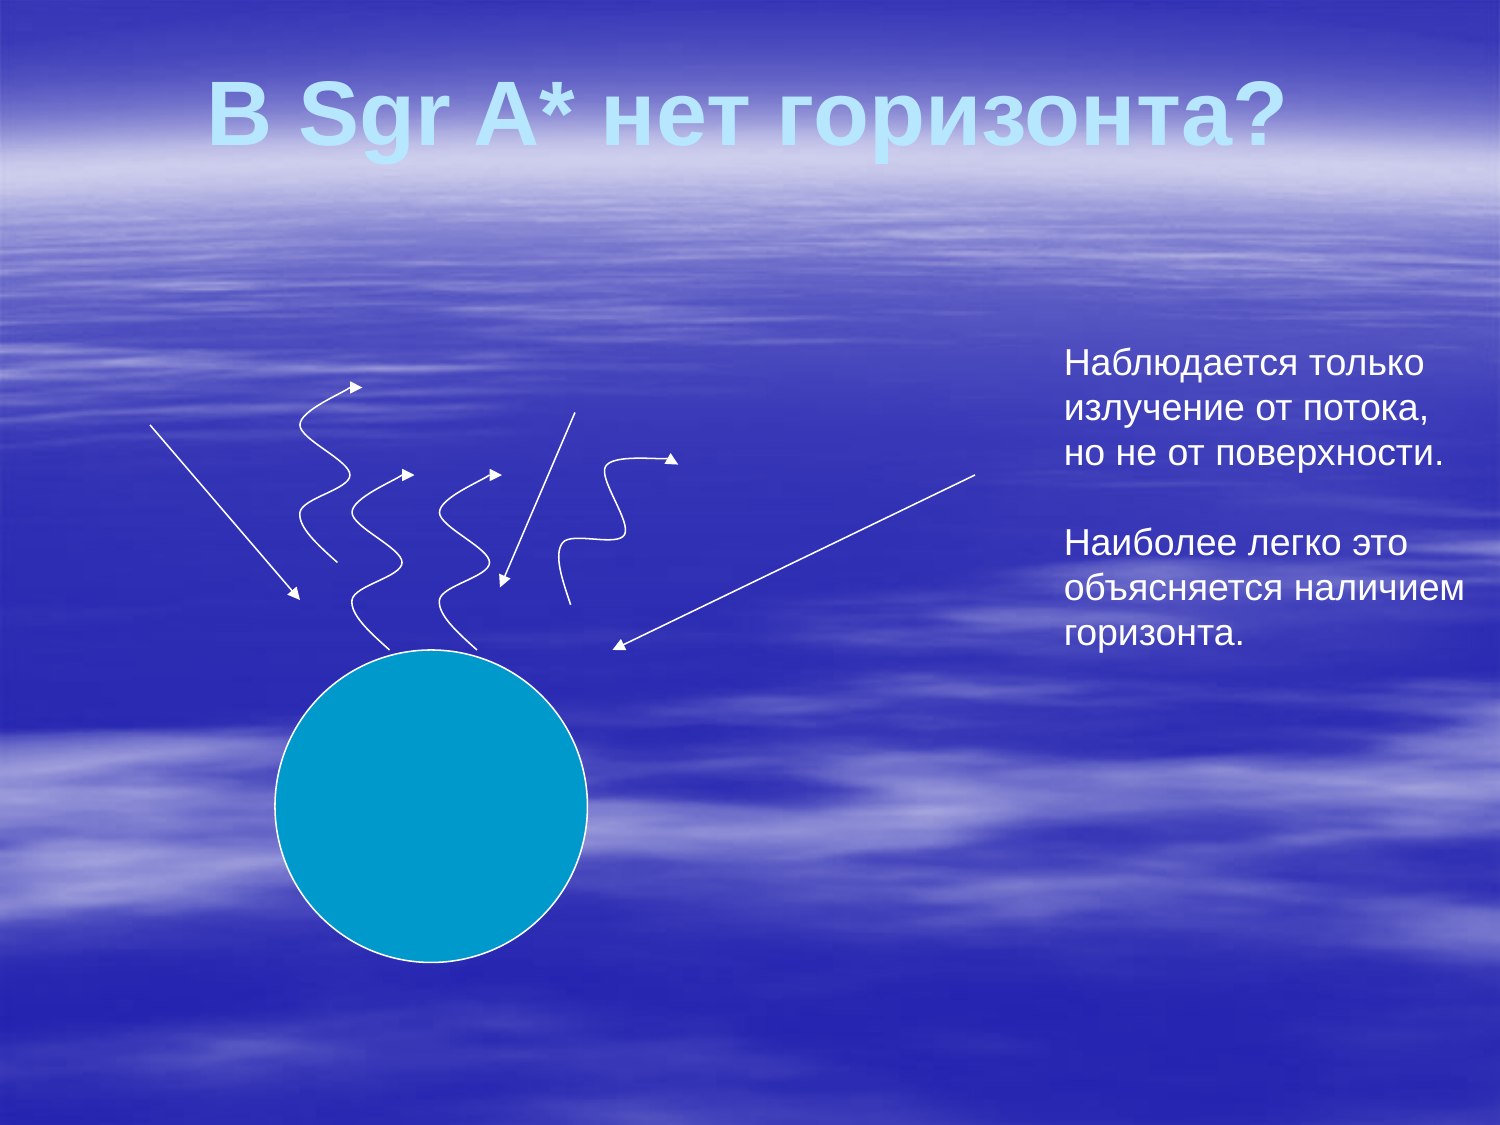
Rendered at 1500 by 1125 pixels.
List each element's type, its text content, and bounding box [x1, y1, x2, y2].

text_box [297, 387, 363, 563]
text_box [349, 474, 415, 651]
text_box [612, 474, 976, 651]
title В Sgr A* нет горизонта? [49, 0, 1447, 218]
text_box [437, 474, 503, 651]
text_box [274, 649, 588, 963]
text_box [574, 437, 640, 613]
text_box [149, 424, 301, 601]
text_box Наблюдается только излучение от потока, но не от поверхности. Наиболее легко это объясняется наличием горизонта. [1049, 330, 1481, 661]
